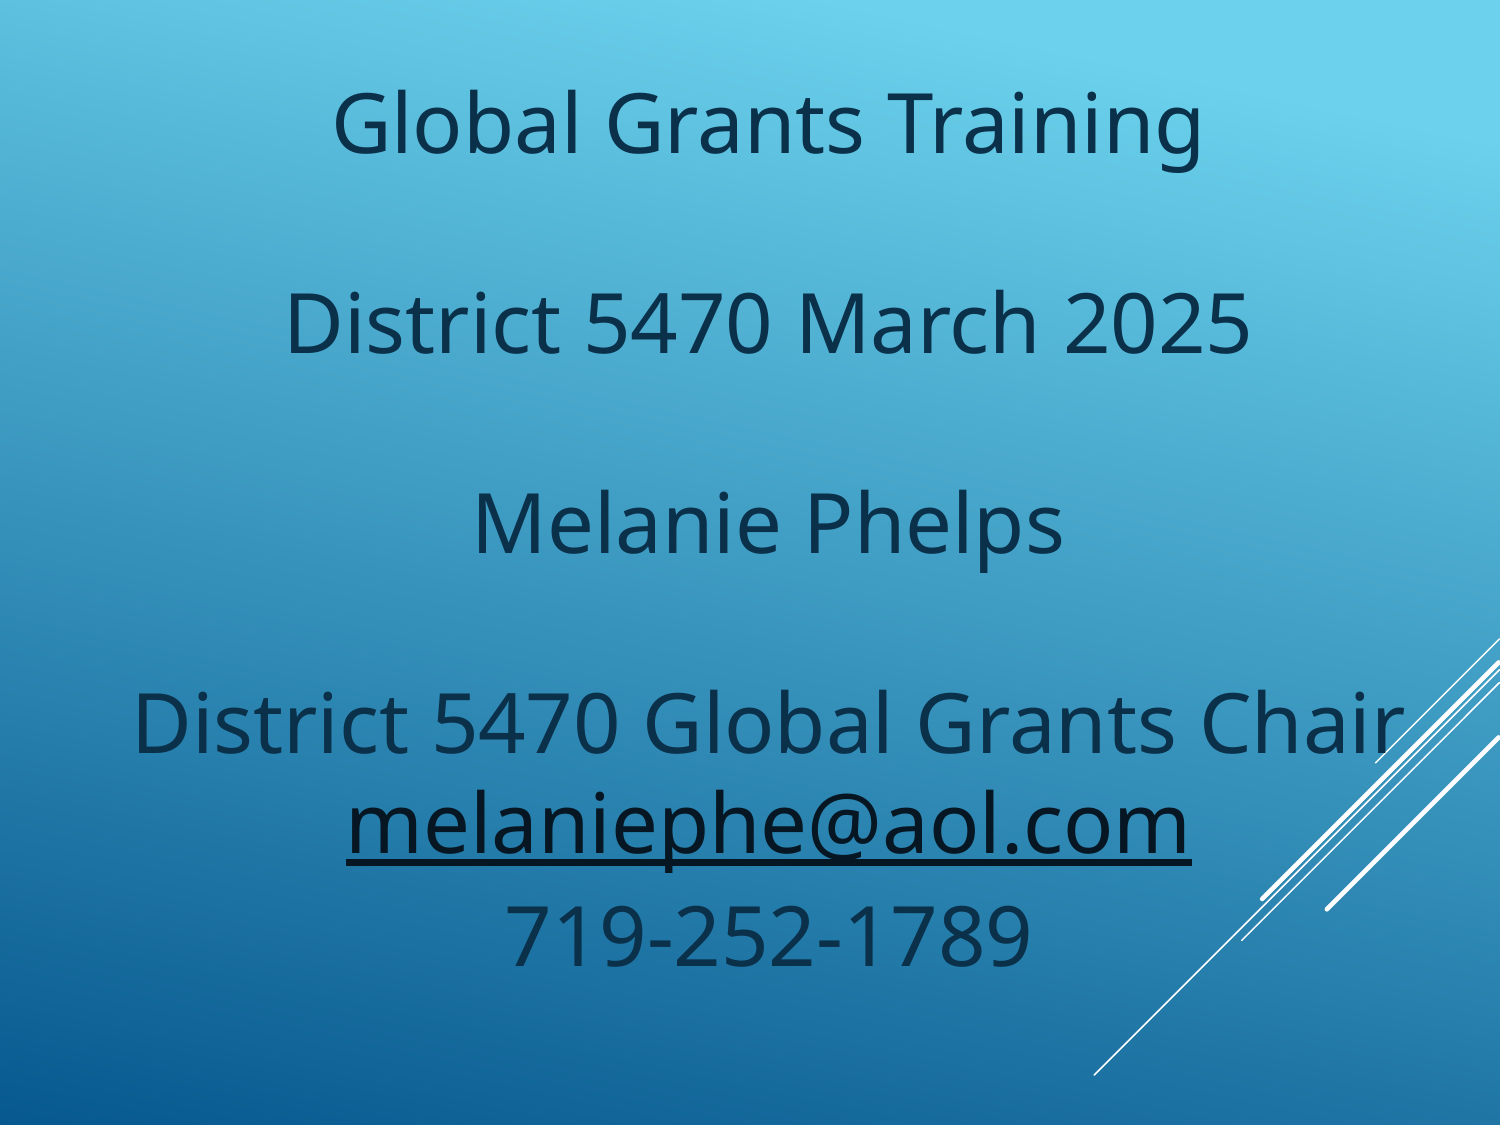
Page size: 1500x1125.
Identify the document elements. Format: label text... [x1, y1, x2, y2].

footer Global Grants Training District 5470 March 2025 Melanie Phelps District 5470 Global Grants Chair melaniephe@aol.com 719-252-1789 [87, 62, 1450, 1073]
